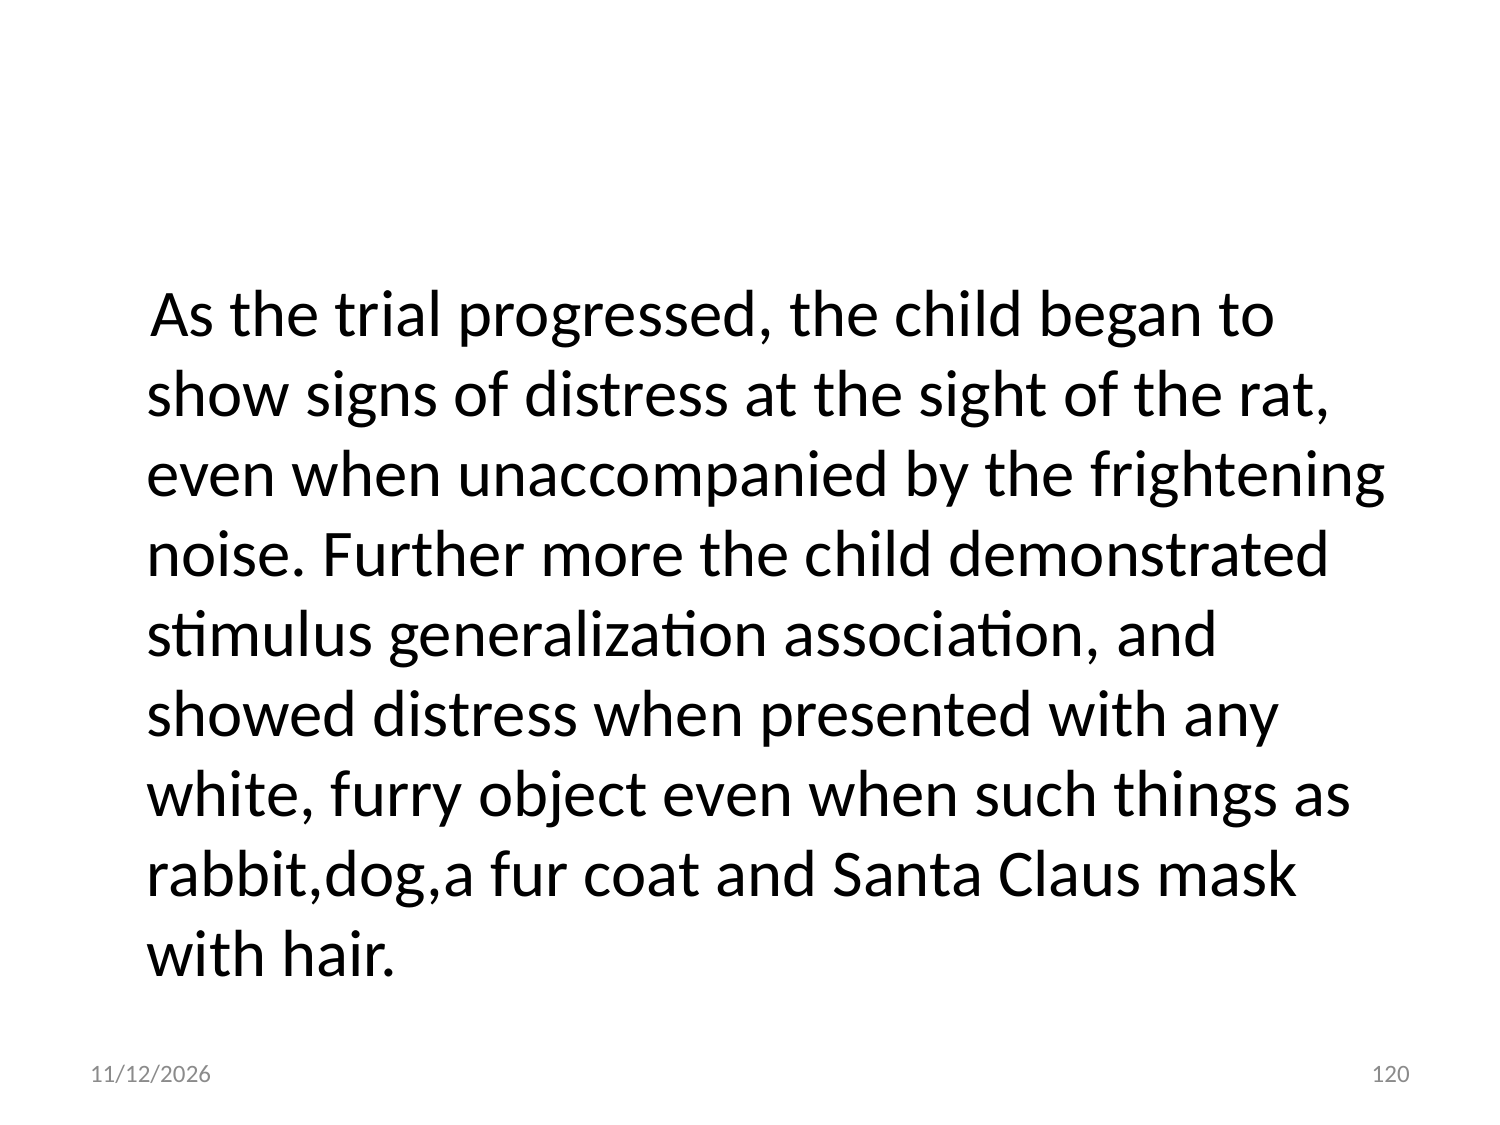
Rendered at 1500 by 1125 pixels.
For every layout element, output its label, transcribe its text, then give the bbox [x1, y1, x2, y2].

list As the trial progressed, the child began to show signs of distress at the sight of the rat, even when unaccompanied by the frightening noise. Further more the child demonstrated stimulus generalization association, and showed distress when presented with any white, furry object even when such things as rabbit,dog,a fur coat and Santa Claus mask with hair. [75, 262, 1425, 1005]
slide_number 120 [1074, 1042, 1425, 1103]
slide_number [75, 1042, 425, 1103]
